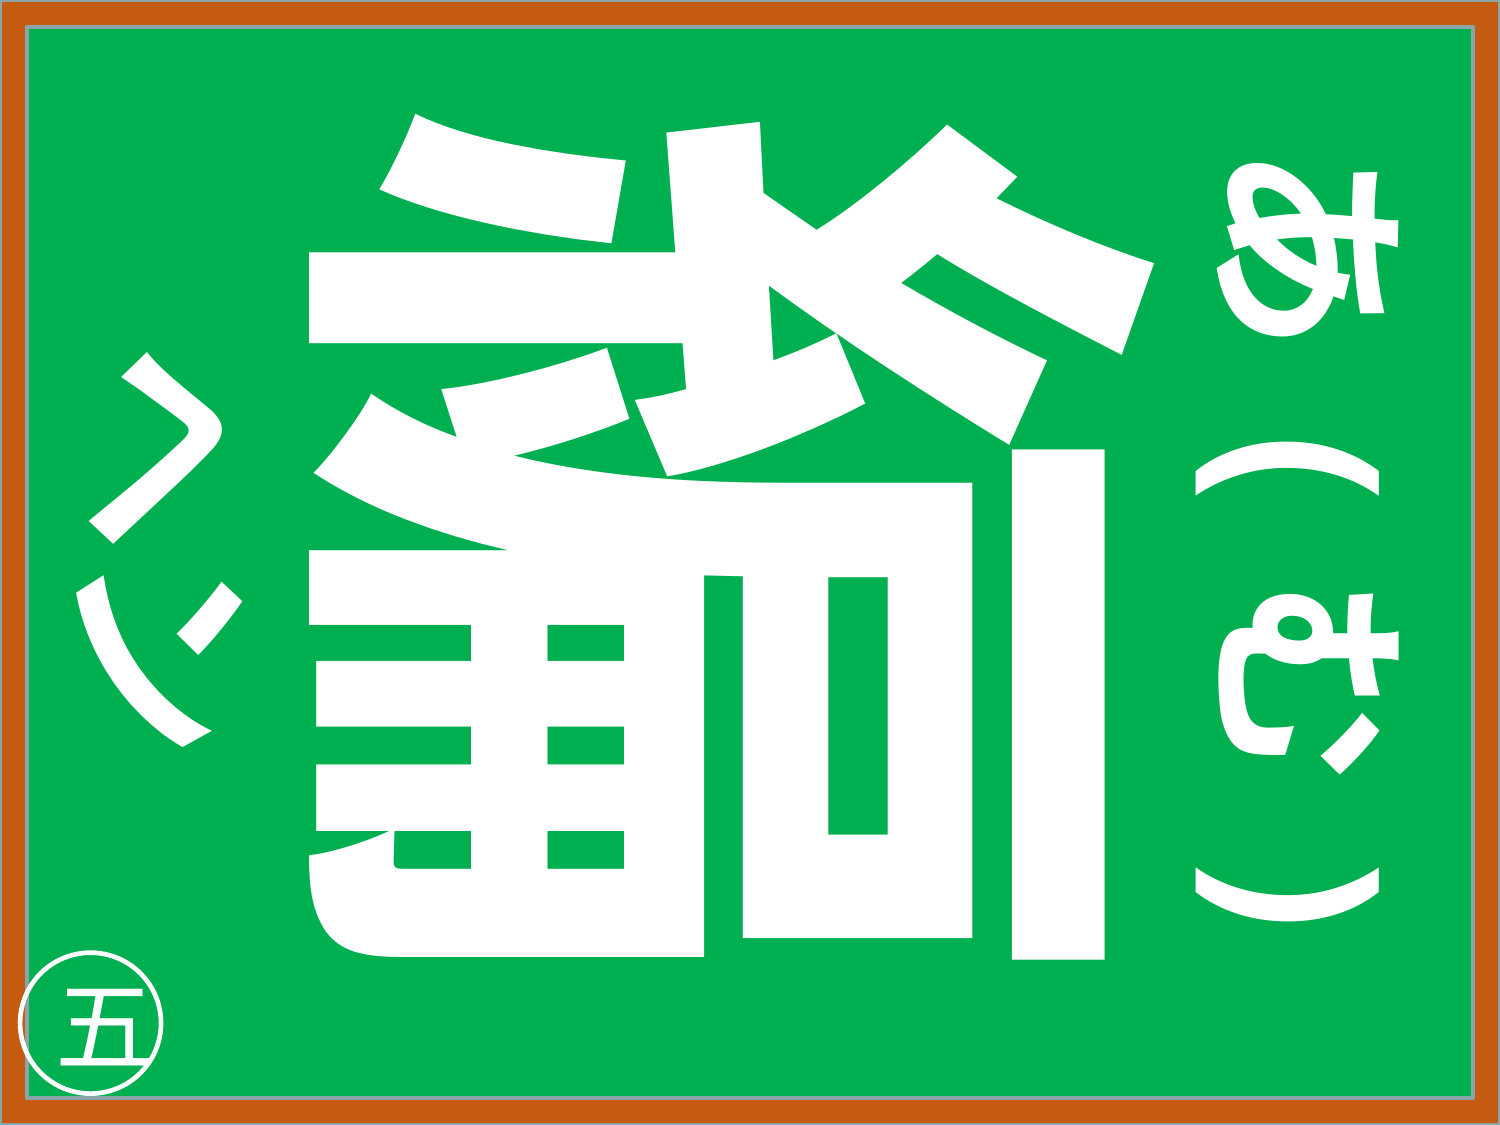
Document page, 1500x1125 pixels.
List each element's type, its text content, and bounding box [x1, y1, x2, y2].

text_box 五 [17, 950, 164, 1096]
text_box ヘン [17, 338, 301, 766]
text_box あ(む) [1163, 233, 1447, 873]
text_box 編 [271, 82, 1229, 1024]
